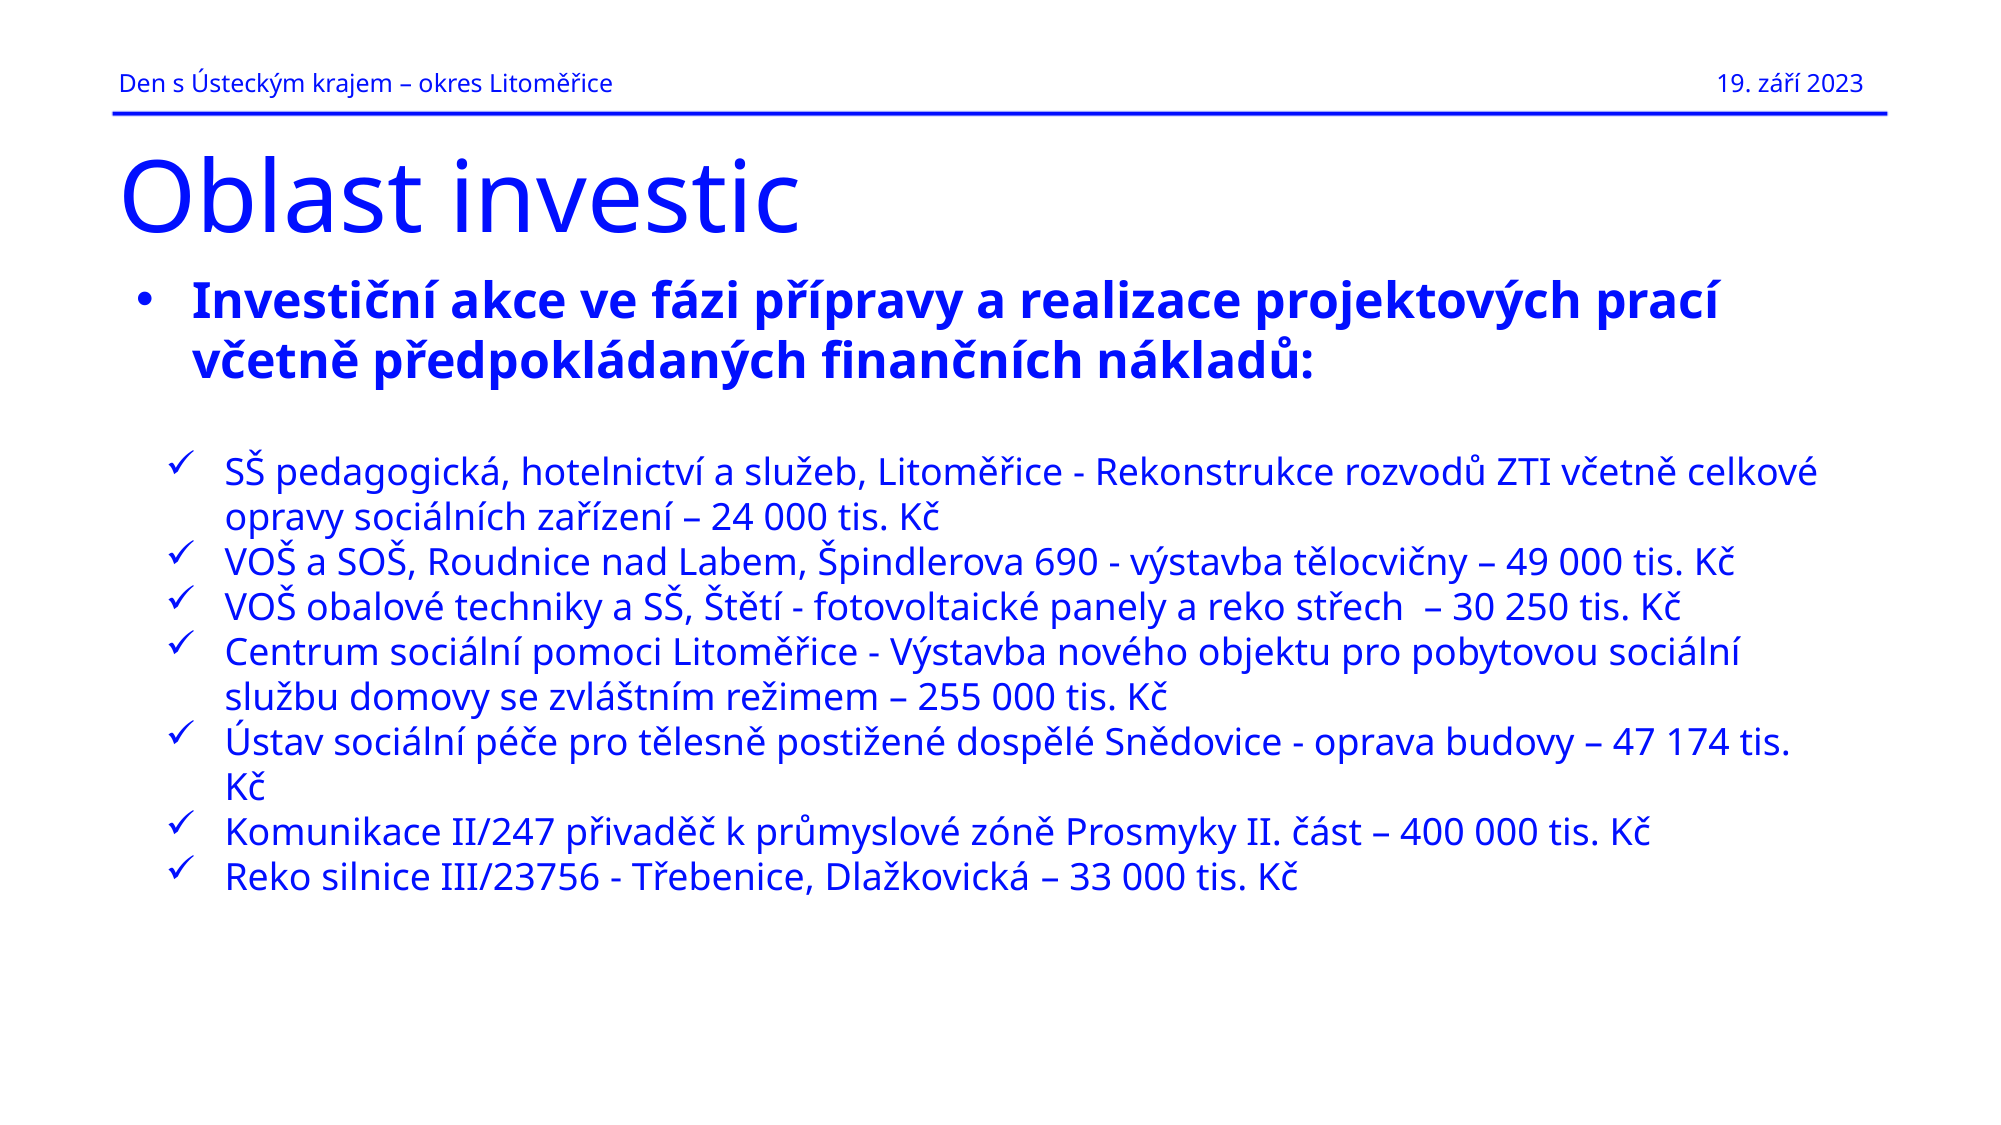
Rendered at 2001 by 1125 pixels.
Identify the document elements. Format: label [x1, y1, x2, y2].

list [0, 0, 2000, 1125]
